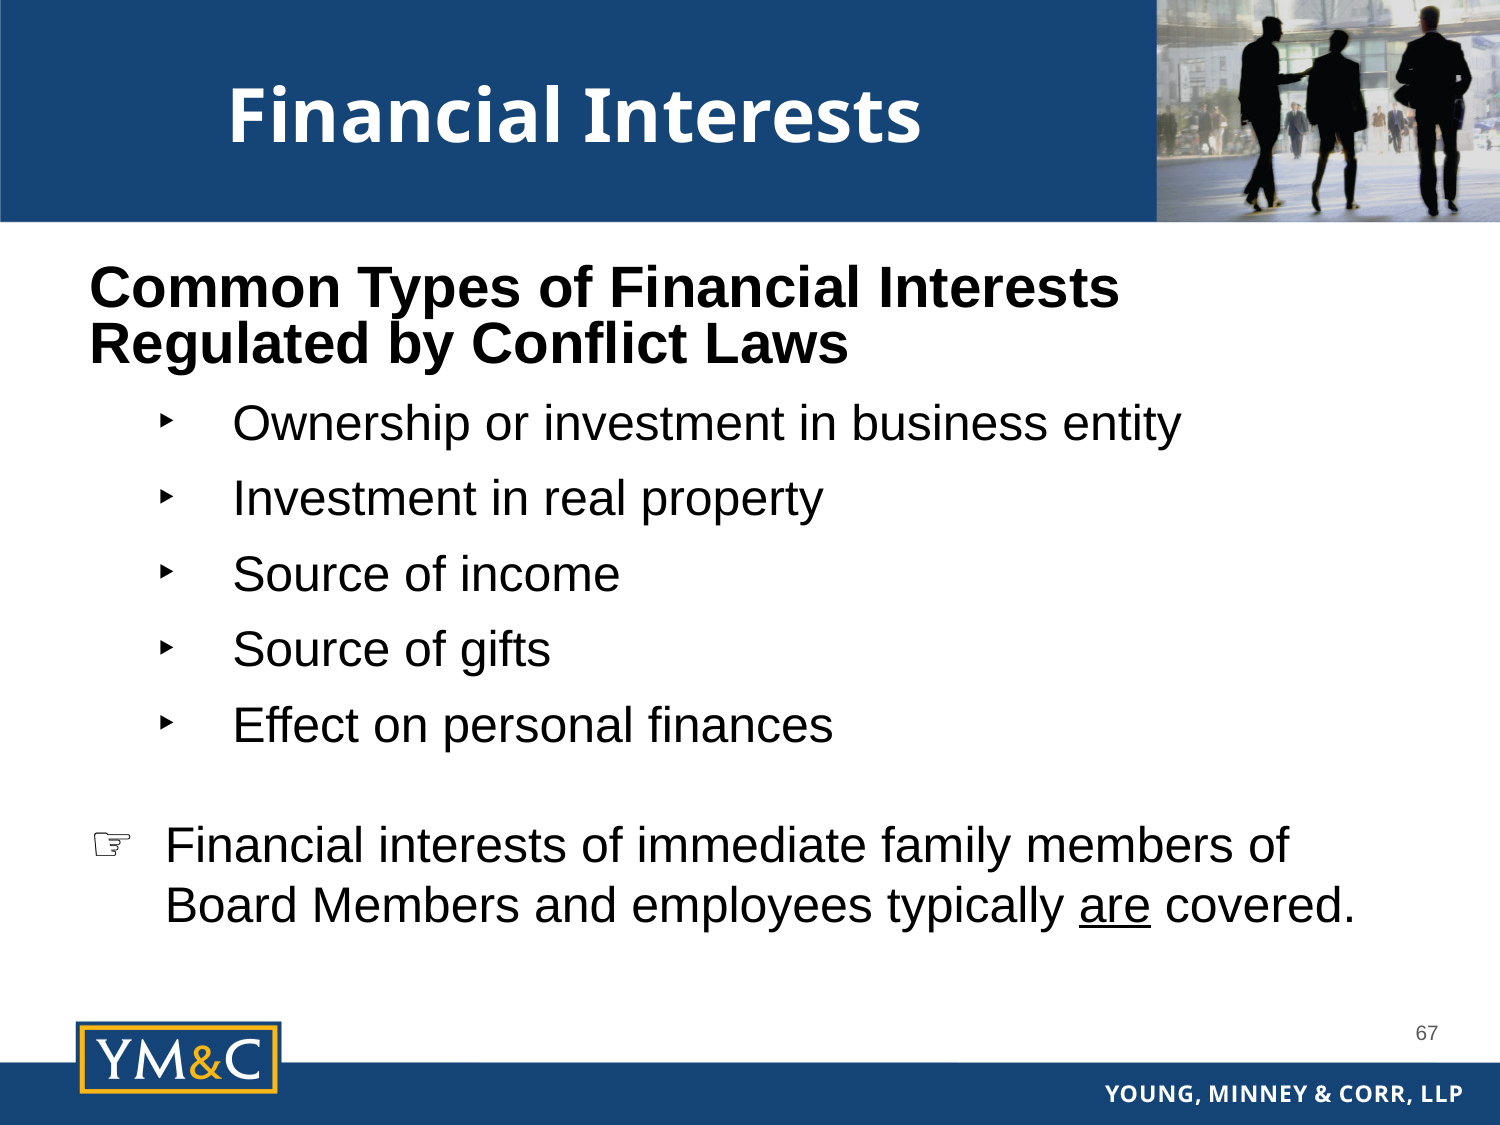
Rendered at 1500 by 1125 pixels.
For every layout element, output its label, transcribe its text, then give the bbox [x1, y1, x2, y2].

title Financial Interests [0, 0, 1150, 225]
text_box Common Types of Financial Interests Regulated by Conflict Laws Ownership or investment in business entity Investment in real property Source of income Source of gifts Effect on personal finances Financial interests of immediate family members of Board Members and employees typically are covered. [75, 254, 1388, 1043]
text_box 67 [1400, 1012, 1500, 1053]
picture [0, 0, 1500, 1125]
